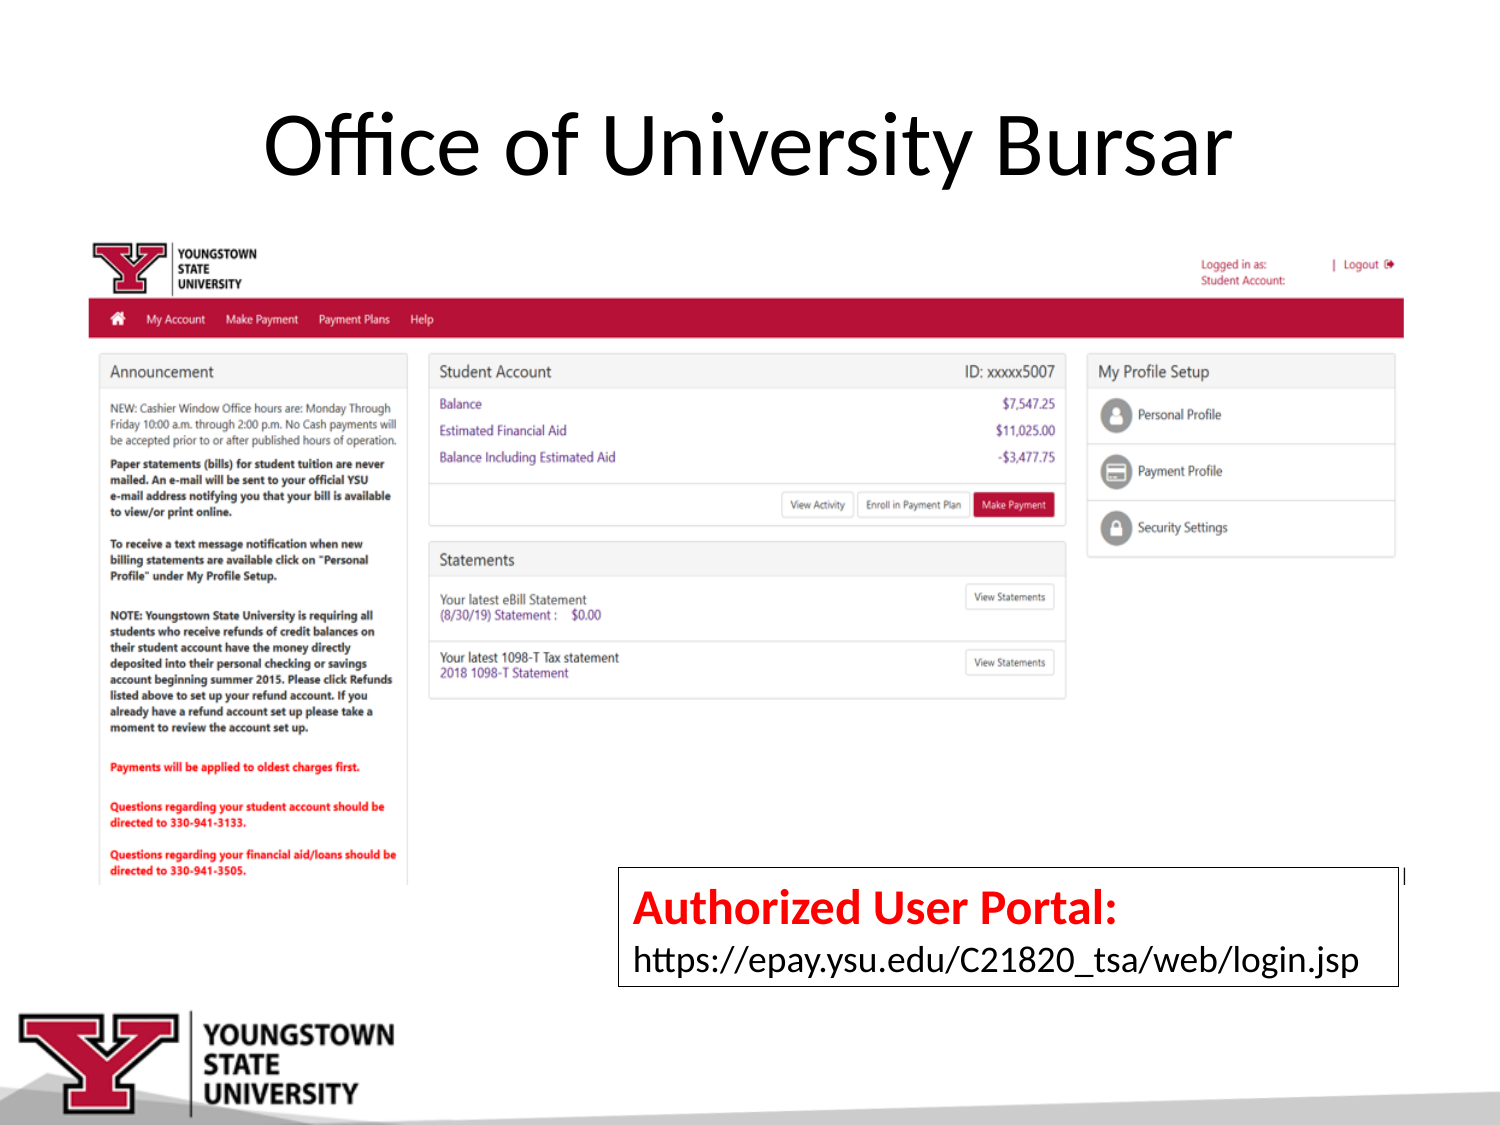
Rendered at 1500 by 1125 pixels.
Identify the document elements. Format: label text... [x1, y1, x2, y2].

title Office of University Bursar [75, 45, 1425, 226]
text_box Authorized User Portal: https://epay.ysu.edu/C21820_tsa/web/login.jsp [618, 893, 1399, 987]
picture [78, 224, 1422, 885]
picture [0, 988, 1500, 1125]
